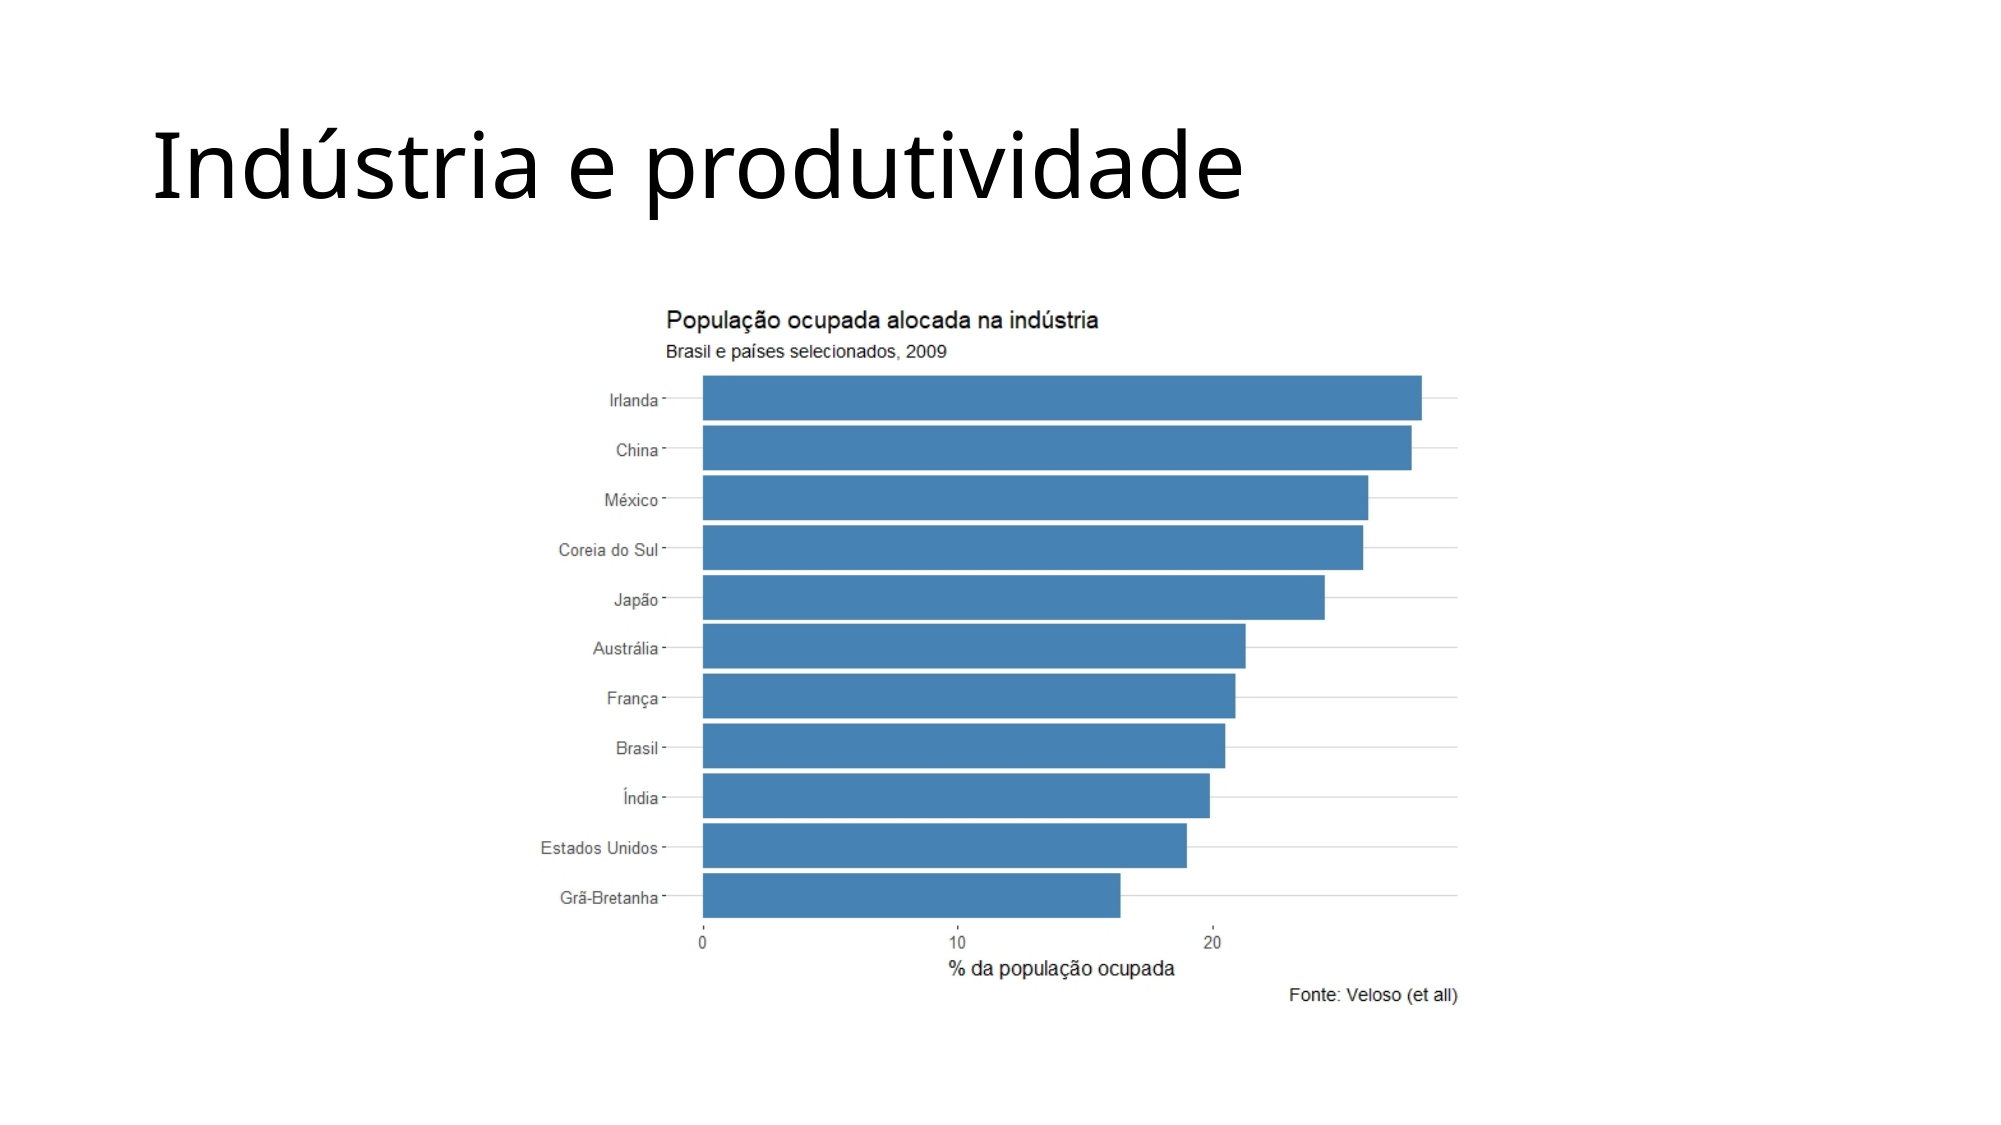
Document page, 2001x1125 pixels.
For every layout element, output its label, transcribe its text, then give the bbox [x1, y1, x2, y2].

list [531, 299, 1468, 1014]
title Indústria e produtividade [137, 59, 1863, 278]
